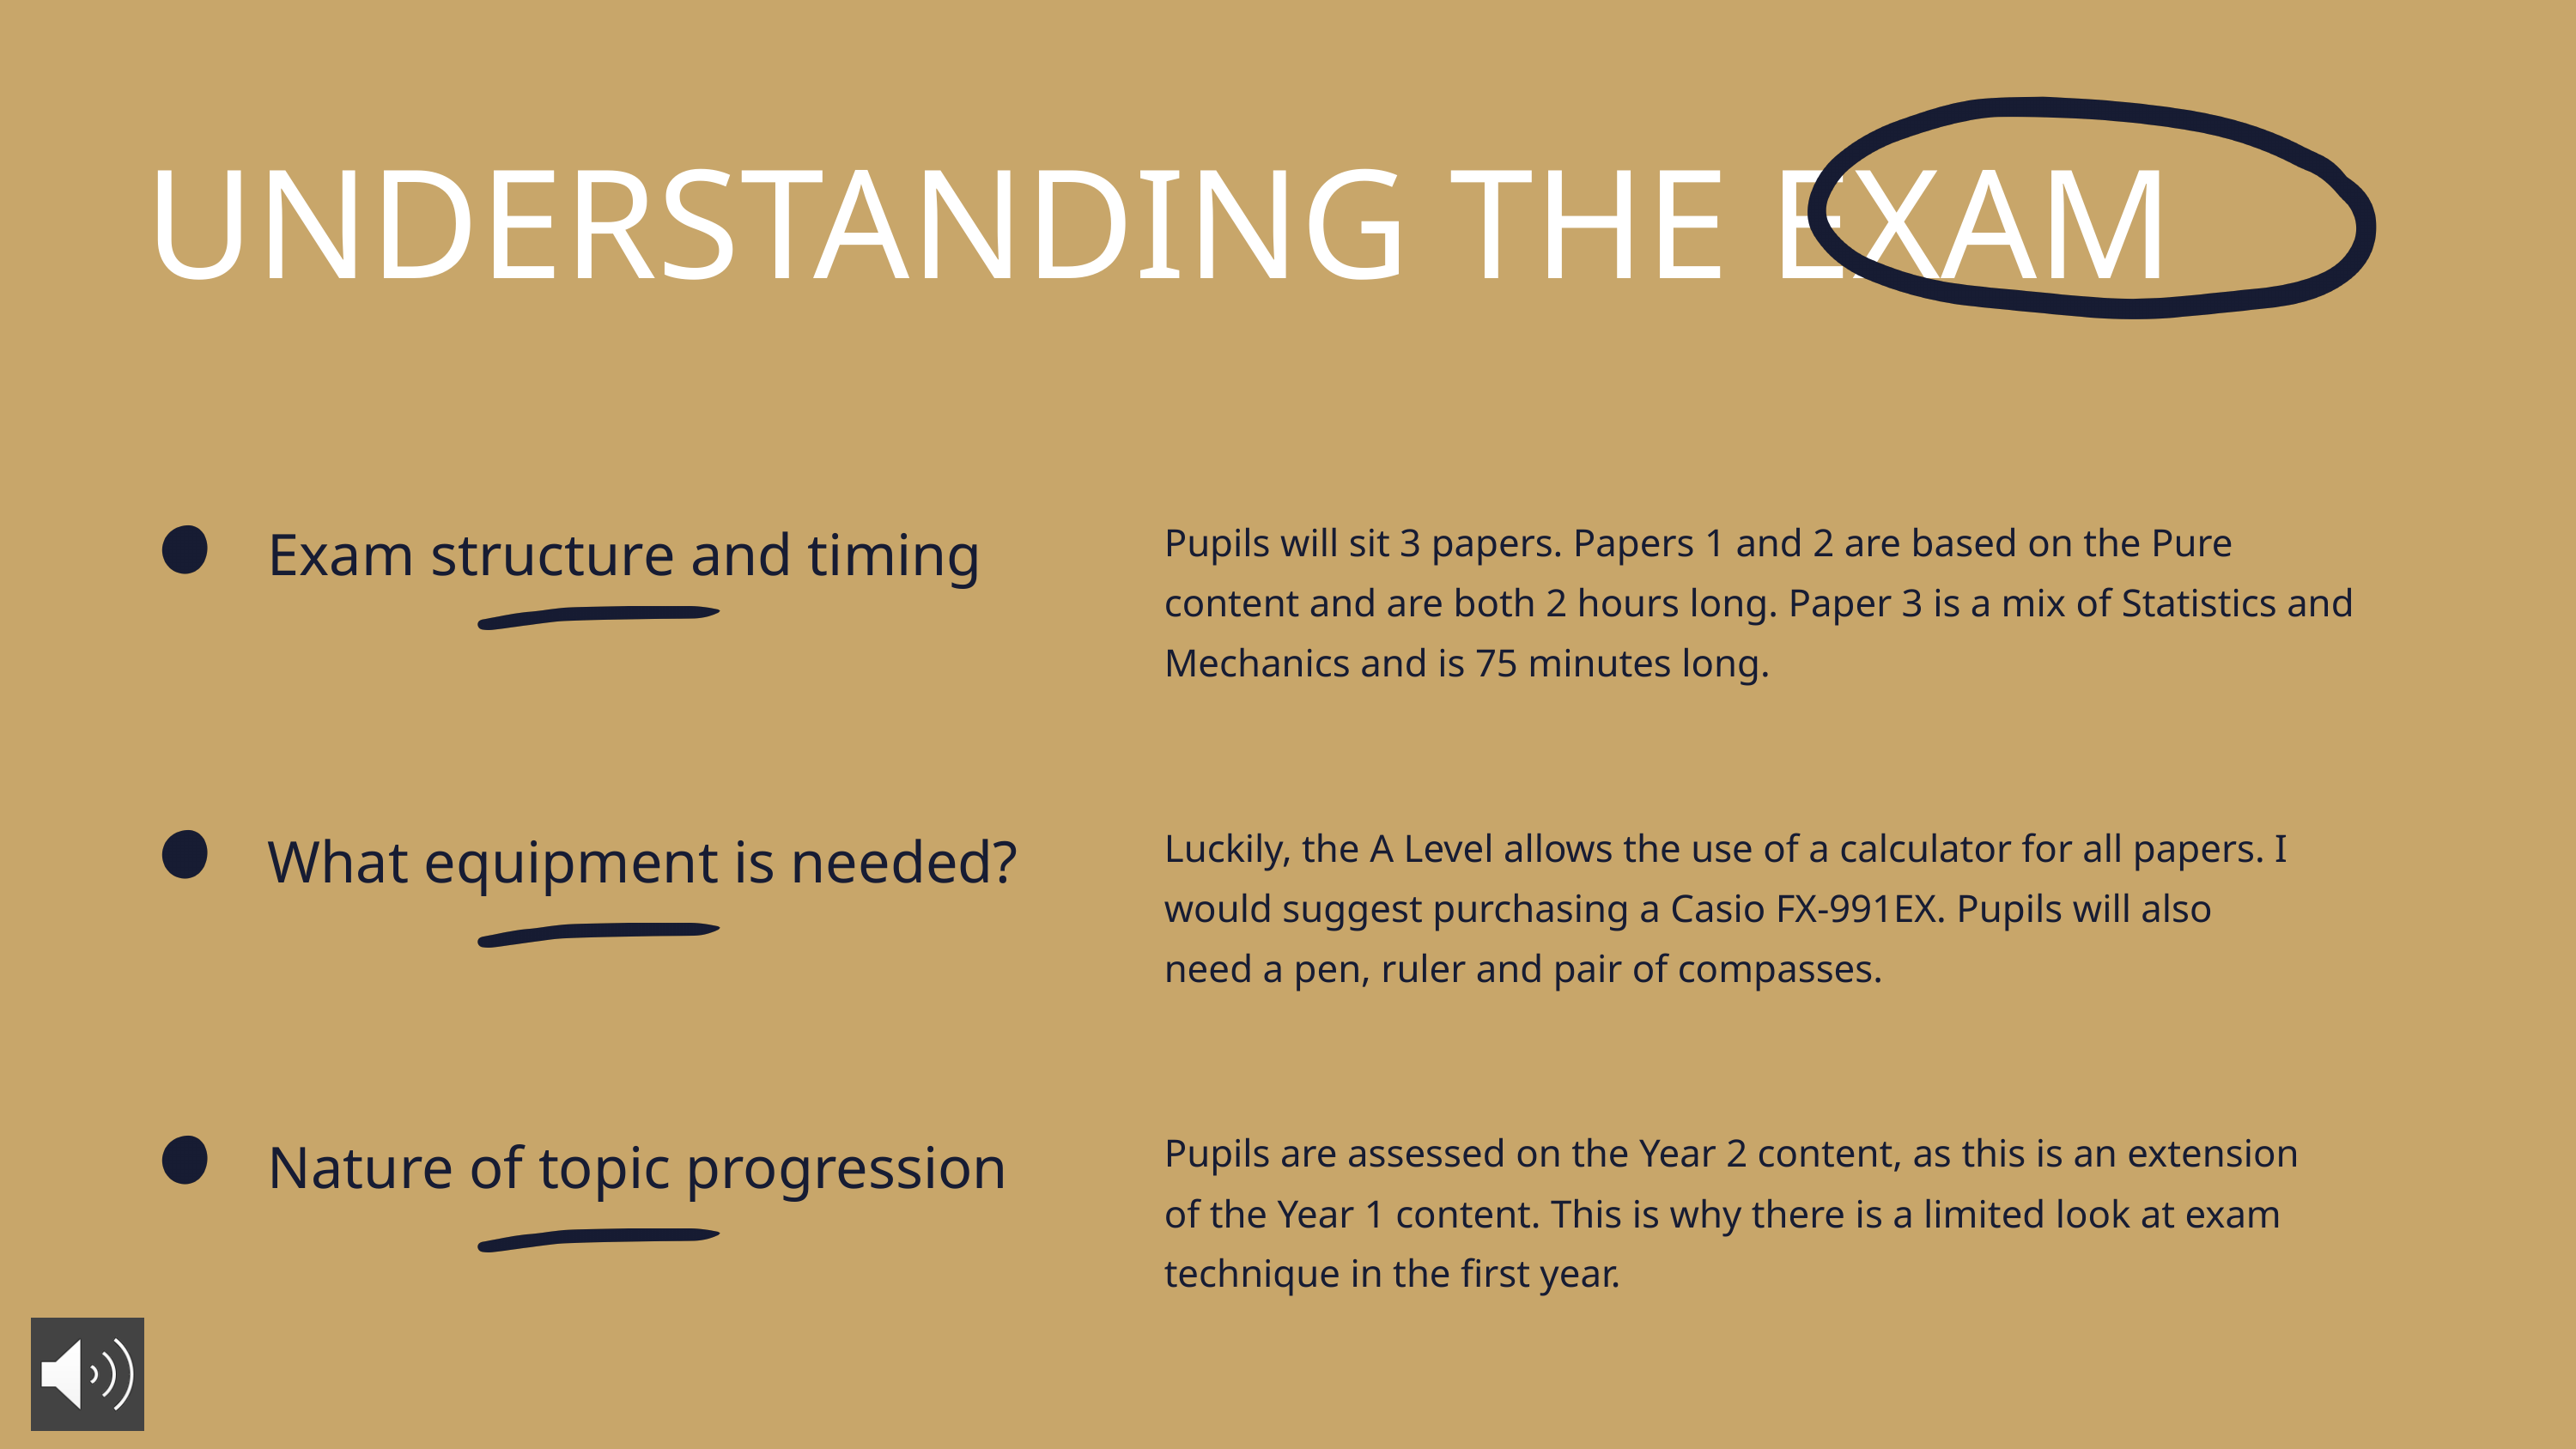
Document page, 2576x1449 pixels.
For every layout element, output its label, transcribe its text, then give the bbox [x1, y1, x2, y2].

picture [477, 606, 720, 631]
text_box UNDERSTANDING THE EXAM [144, 127, 1801, 309]
text_box Pupils will sit 3 papers. Papers 1 and 2 are based on the Pure content and are both 2 hours long. Paper 3 is a mix of Statistics and Mechanics and is 75 minutes long. [1163, 504, 2378, 685]
picture [1805, 94, 2378, 320]
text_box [144, 820, 1079, 948]
text_box Exam structure and timing [267, 506, 1078, 588]
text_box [144, 1125, 1079, 1252]
text_box Pupils are assessed on the Year 2 content, as this is an extension of the Year 1 content. This is why there is a limited look at exam technique in the first year. [1163, 1114, 2308, 1295]
picture [30, 1317, 145, 1432]
picture [144, 521, 209, 595]
text_box Luckily, the A Level allows the use of a calculator for all papers. I would suggest purchasing a Casio FX-991EX. Pupils will also need a pen, ruler and pair of compasses. [1163, 809, 2308, 991]
